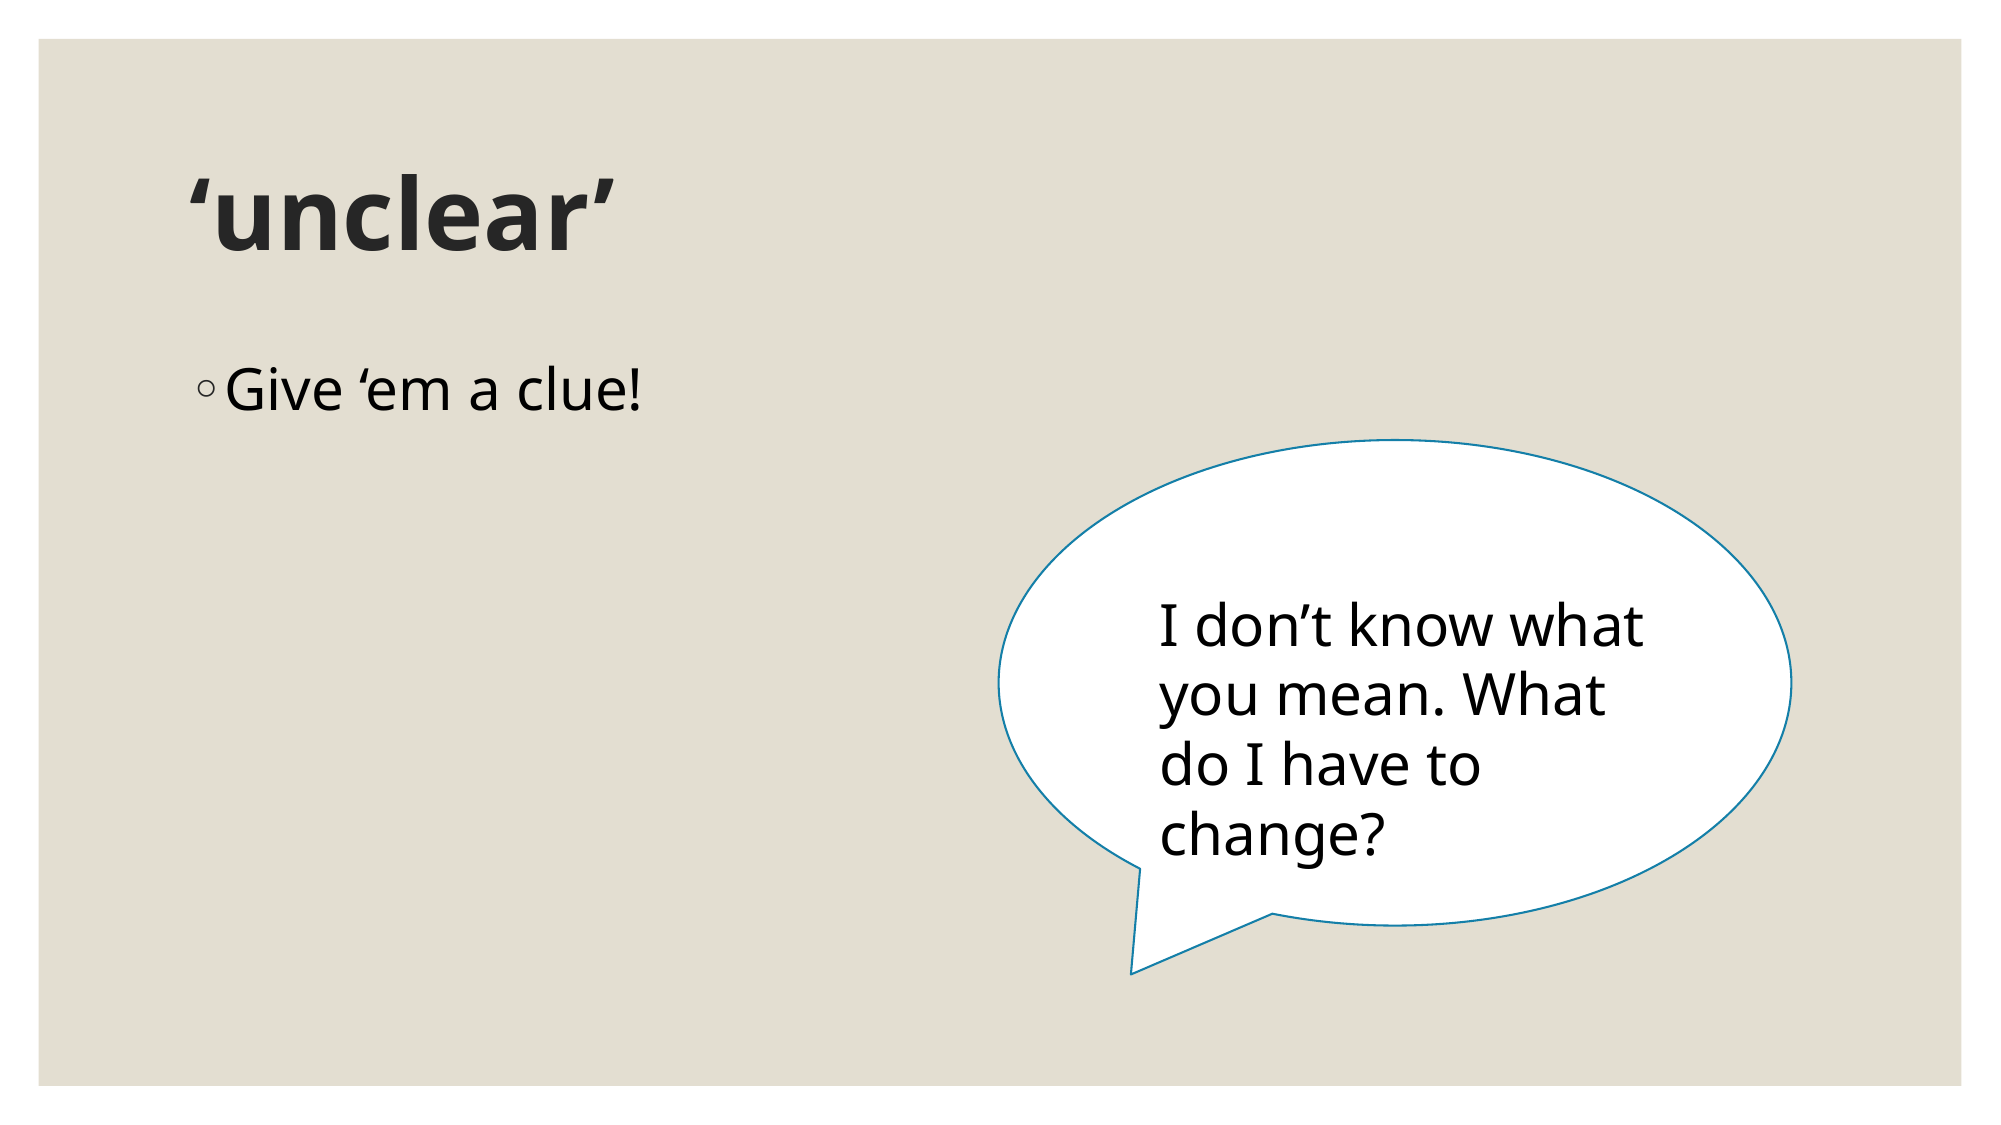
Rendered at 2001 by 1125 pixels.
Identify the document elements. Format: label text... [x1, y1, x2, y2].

title ‘unclear’ [174, 105, 1825, 331]
text_box I don’t know what you mean. What do I have to change? [1144, 580, 1676, 875]
text_box fdhd [997, 438, 1793, 976]
list Give ‘em a clue! [174, 345, 1825, 990]
